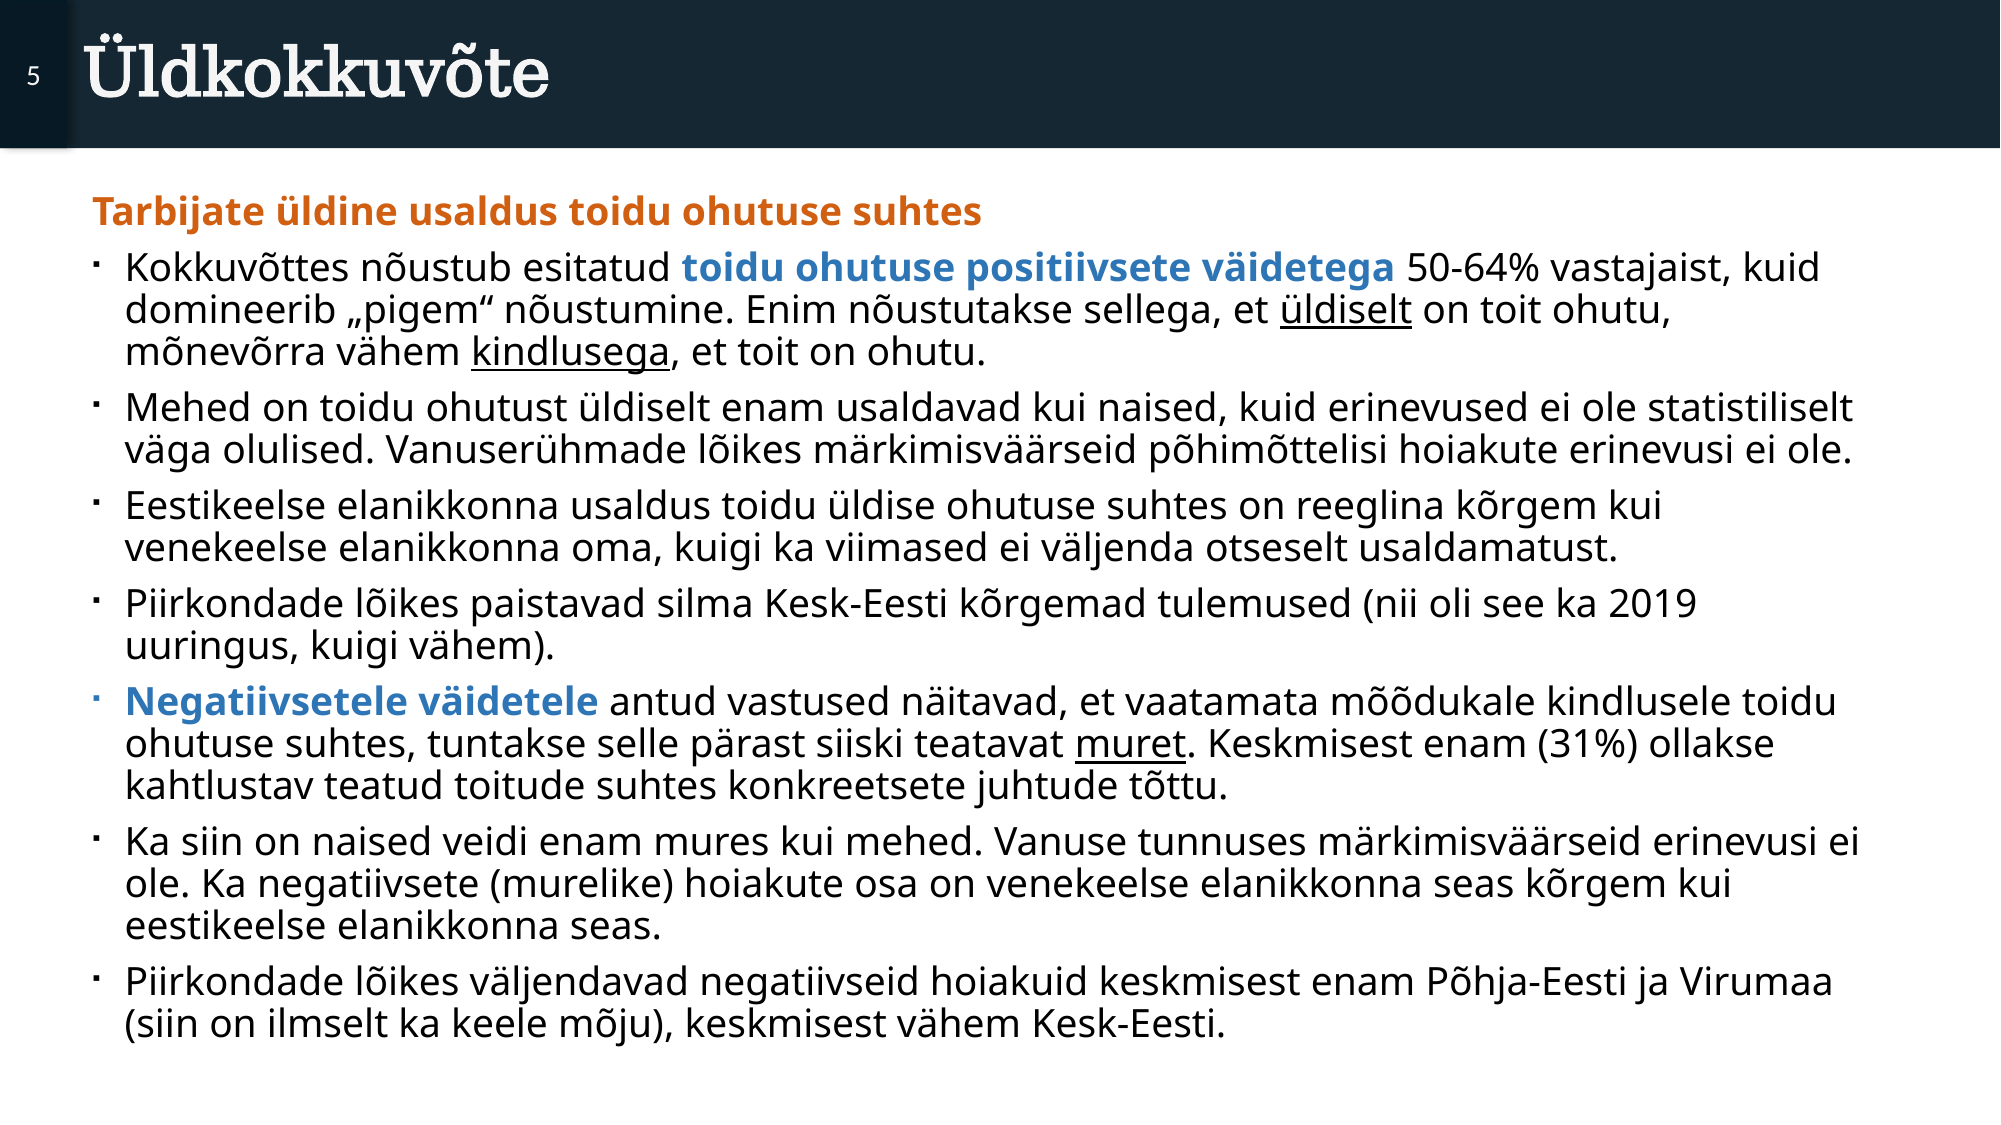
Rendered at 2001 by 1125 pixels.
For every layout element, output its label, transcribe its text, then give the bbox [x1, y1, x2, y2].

title Üldkokkuvõte [79, 0, 2000, 149]
list Tarbijate üldine usaldus toidu ohutuse suhtes Kokkuvõttes nõustub esitatud toidu ohutuse positiivsete väidetega 50-64% vastajaist, kuid domineerib „pigem“ nõustumine. Enim nõustutakse sellega, et üldiselt on toit ohutu, mõnevõrra vähem kindlusega, et toit on ohutu. Mehed on toidu ohutust üldiselt enam usaldavad kui naised, kuid erinevused ei ole statistiliselt väga olulised. Vanuserühmade lõikes märkimisväärseid põhimõttelisi hoiakute erinevusi ei ole. Eestikeelse elanikkonna usaldus toidu üldise ohutuse suhtes on reeglina kõrgem kui venekeelse elanikkonna oma, kuigi ka viimased ei väljenda otseselt usaldamatust. Piirkondade lõikes paistavad silma Kesk-Eesti kõrgemad tulemused (nii oli see ka 2019 uuringus, kuigi vähem). Negatiivsetele väidetele antud vastused näitavad, et vaatamata mõõdukale kindlusele toidu ohutuse suhtes, tuntakse selle pärast siiski teatavat muret. Keskmisest enam (31%) ollakse kahtlustav teatud toitude suhtes konkreetsete juhtude tõttu. Ka siin on naised veidi enam mures kui mehed. Vanuse tunnuses märkimisväärseid erinevusi ei ole. Ka negatiivsete (murelike) hoiakute osa on venekeelse elanikkonna seas kõrgem kui eestikeelse elanikkonna seas. Piirkondade lõikes väljendavad negatiivseid hoiakuid keskmisest enam Põhja-Eesti ja Virumaa (siin on ilmselt ka keele mõju), keskmisest vähem Kesk-Eesti. [77, 184, 1884, 1103]
slide_number 5 [0, 0, 67, 149]
